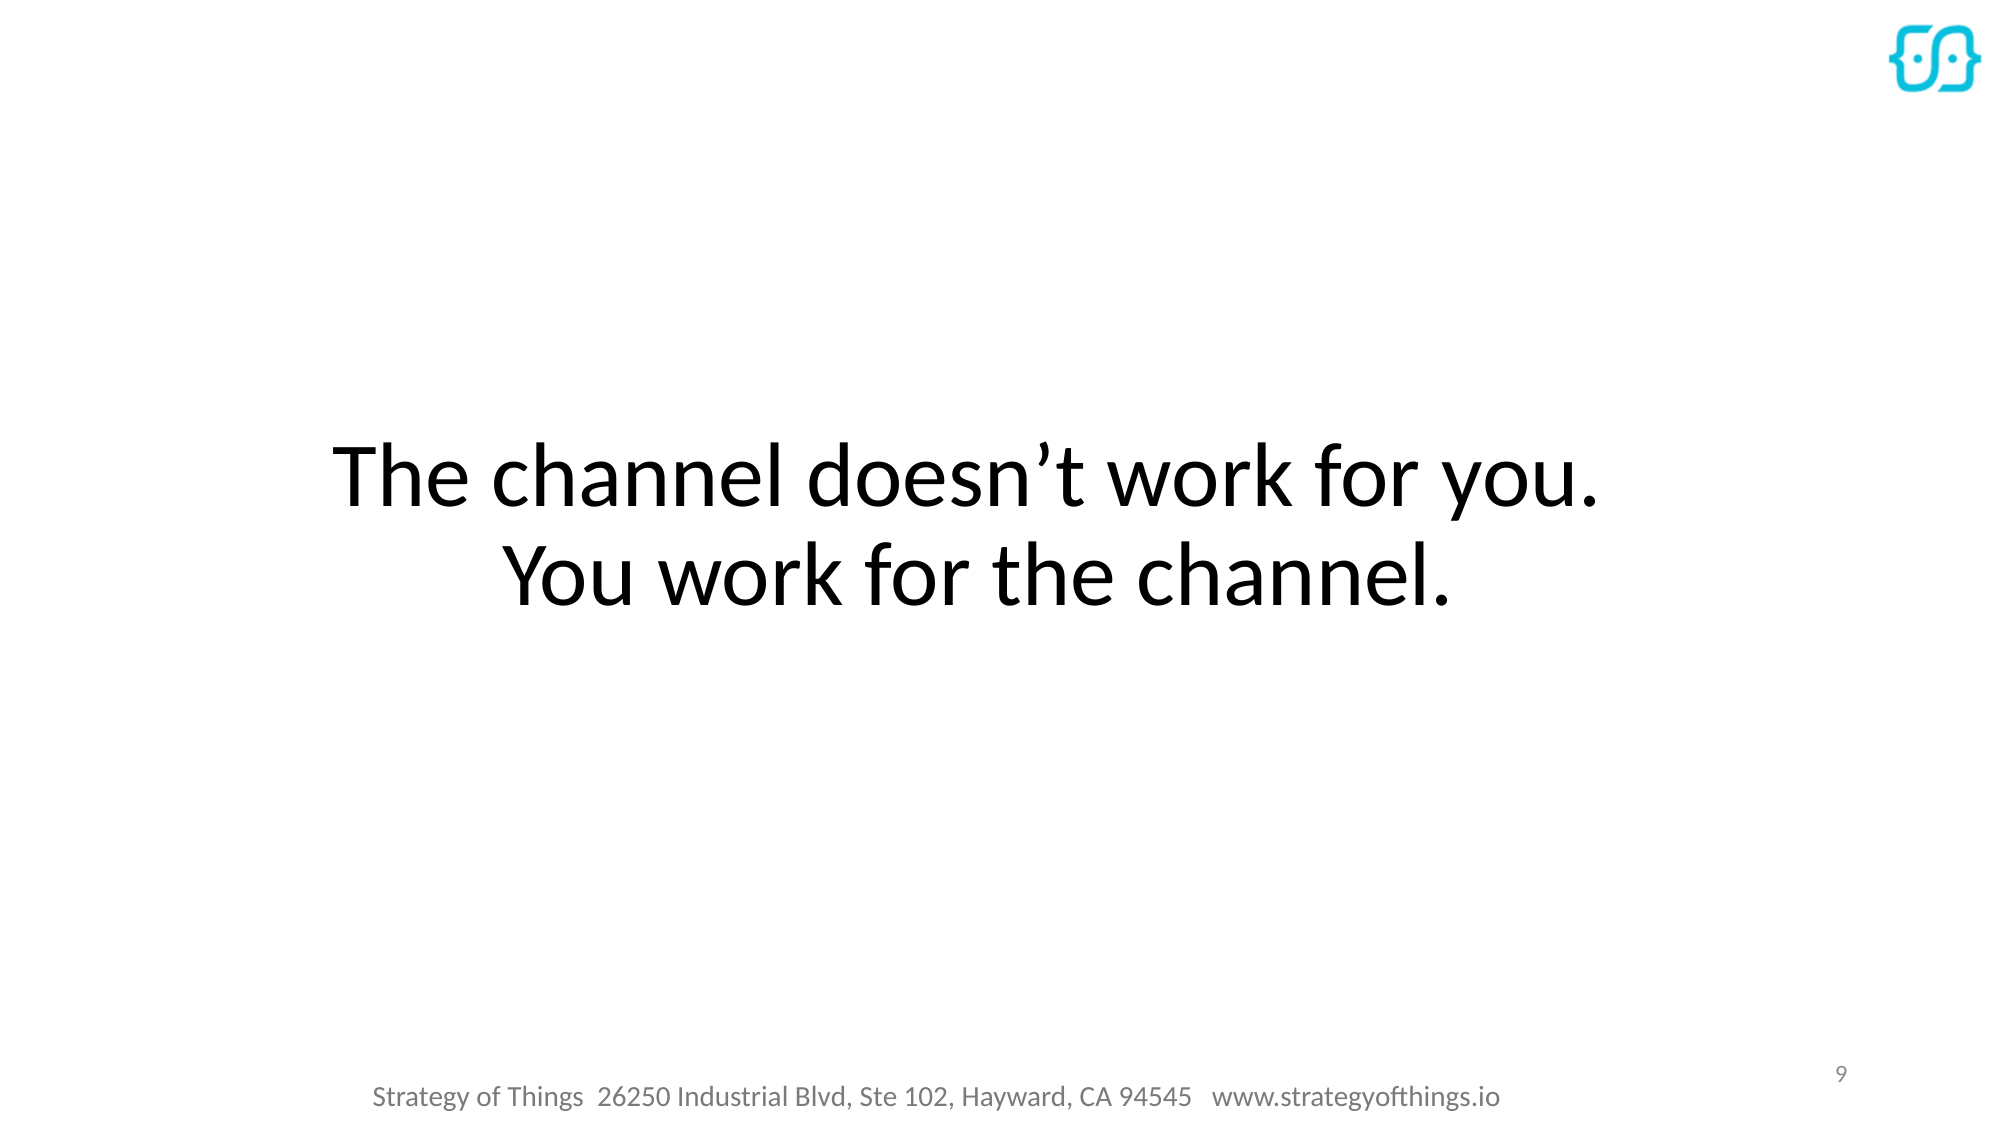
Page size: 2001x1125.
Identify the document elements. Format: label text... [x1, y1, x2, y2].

slide_number 9 [1412, 1042, 1863, 1103]
text_box The channel doesn’t work for you. You work for the channel. [180, 420, 1778, 651]
picture [1881, 16, 1990, 99]
